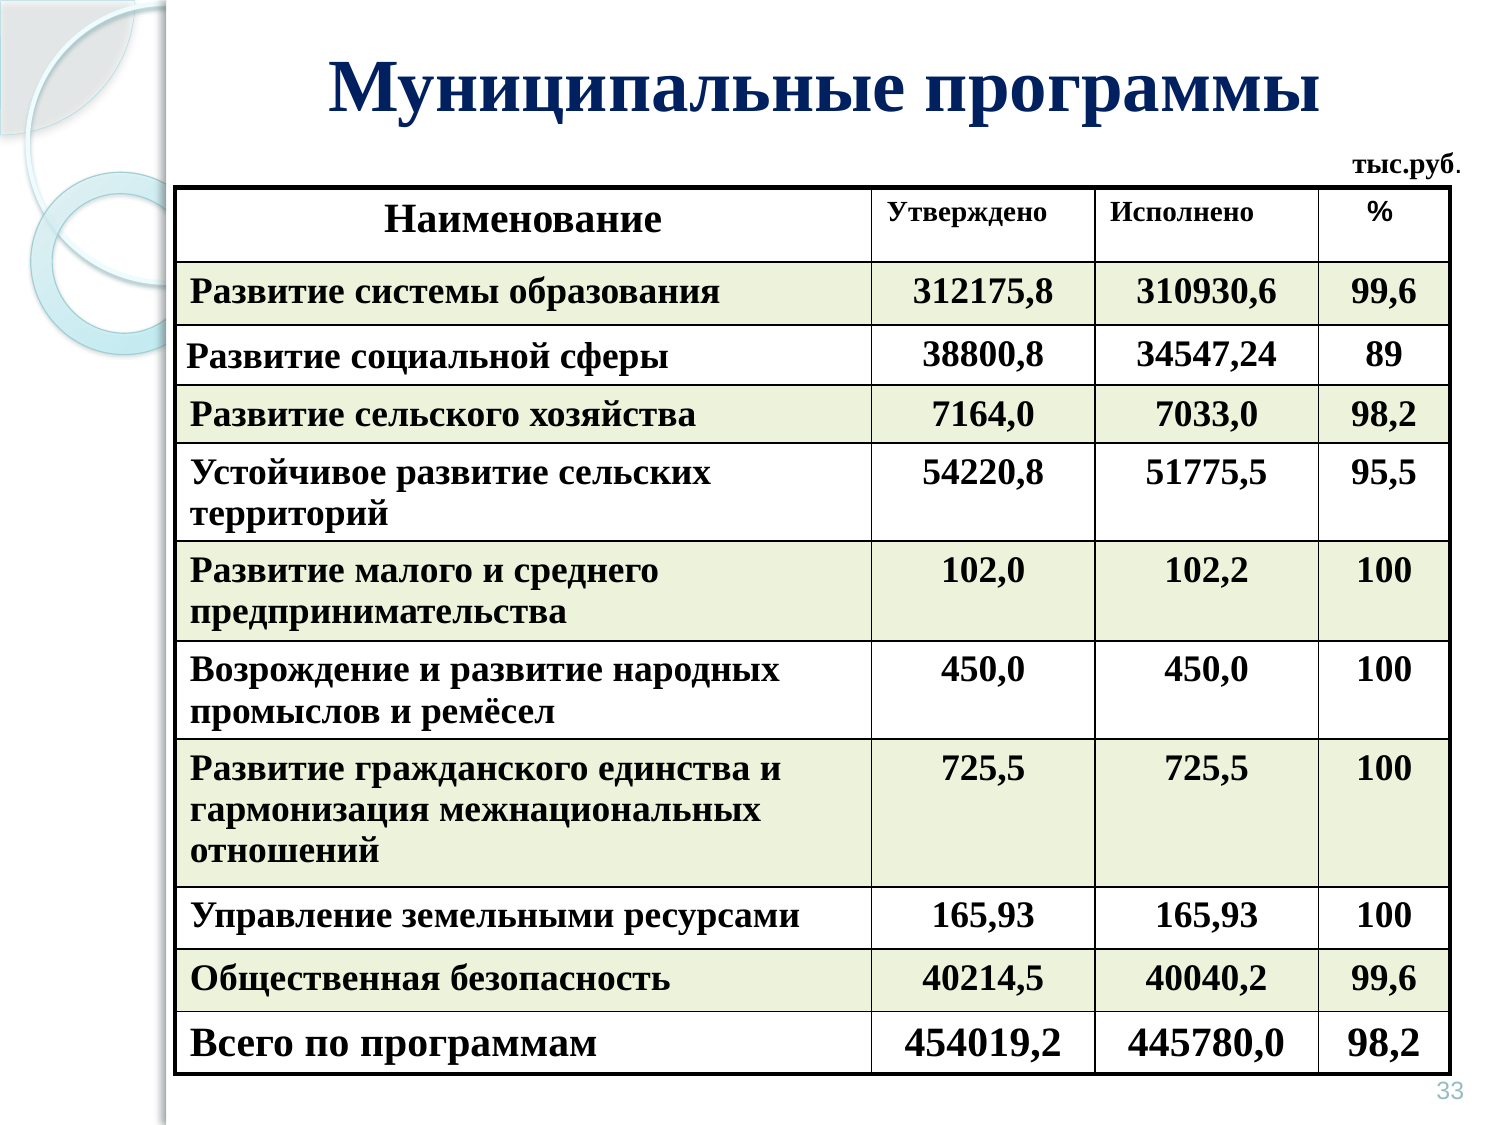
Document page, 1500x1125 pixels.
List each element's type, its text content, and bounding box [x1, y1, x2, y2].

text_box тыс.руб. [1337, 137, 1482, 188]
table_cell 100 [1319, 888, 1448, 948]
table_cell 102,0 [872, 542, 1094, 640]
table_cell 725,5 [872, 740, 1094, 886]
title Муниципальные программы [212, 24, 1438, 138]
table_cell 51775,5 [1096, 444, 1318, 540]
table_cell 100 [1319, 642, 1448, 738]
table_cell 34547,24 [1096, 326, 1318, 384]
table_cell Развитие малого и среднего предпринимательства [177, 542, 871, 640]
table_cell 310930,6 [1096, 263, 1318, 324]
table_cell 165,93 [872, 888, 1094, 948]
table_cell 102,2 [1096, 542, 1318, 640]
table_cell Общественная безопасность [177, 950, 871, 1011]
table_cell 40214,5 [872, 950, 1094, 1011]
table_cell Устойчивое развитие сельских территорий [177, 444, 871, 540]
table_cell Возрождение и развитие народных промыслов и ремёсел [177, 642, 871, 738]
table_cell Управление земельными ресурсами [177, 888, 871, 948]
table_cell Развитие системы образования [177, 263, 871, 324]
table_cell 89 [1319, 326, 1448, 384]
table_cell 38800,8 [872, 326, 1094, 384]
table_cell 7164,0 [872, 386, 1094, 442]
table_cell 100 [1319, 542, 1448, 640]
slide_number 33 [1413, 1034, 1488, 1113]
table_cell Развитие гражданского единства и гармонизация межнациональных отношений [177, 740, 871, 886]
table_cell 100 [1319, 740, 1448, 886]
table_cell 7033,0 [1096, 386, 1318, 442]
table_cell 95,5 [1319, 444, 1448, 540]
table_cell 725,5 [1096, 740, 1318, 886]
table_header Утверждено [872, 190, 1094, 261]
table_cell 54220,8 [872, 444, 1094, 540]
table_cell 40040,2 [1096, 950, 1318, 1011]
table_cell Развитие сельского хозяйства [177, 386, 871, 442]
table_cell 99,6 [1319, 950, 1448, 1011]
table_cell 165,93 [1096, 888, 1318, 948]
table_cell 445780,0 [1096, 1012, 1318, 1072]
table_header Наименование [177, 190, 871, 261]
table_header Исполнено [1096, 190, 1318, 261]
table_cell 98,2 [1319, 386, 1448, 442]
table_header % [1319, 190, 1448, 261]
table_cell 450,0 [872, 642, 1094, 738]
table_cell 312175,8 [872, 263, 1094, 324]
table_cell 450,0 [1096, 642, 1318, 738]
table_cell Развитие социальной сферы [177, 326, 871, 384]
table_cell 99,6 [1319, 263, 1448, 324]
table_cell 454019,2 [872, 1012, 1094, 1072]
table_cell 98,2 [1319, 1012, 1448, 1072]
table_cell Всего по программам [177, 1012, 871, 1072]
